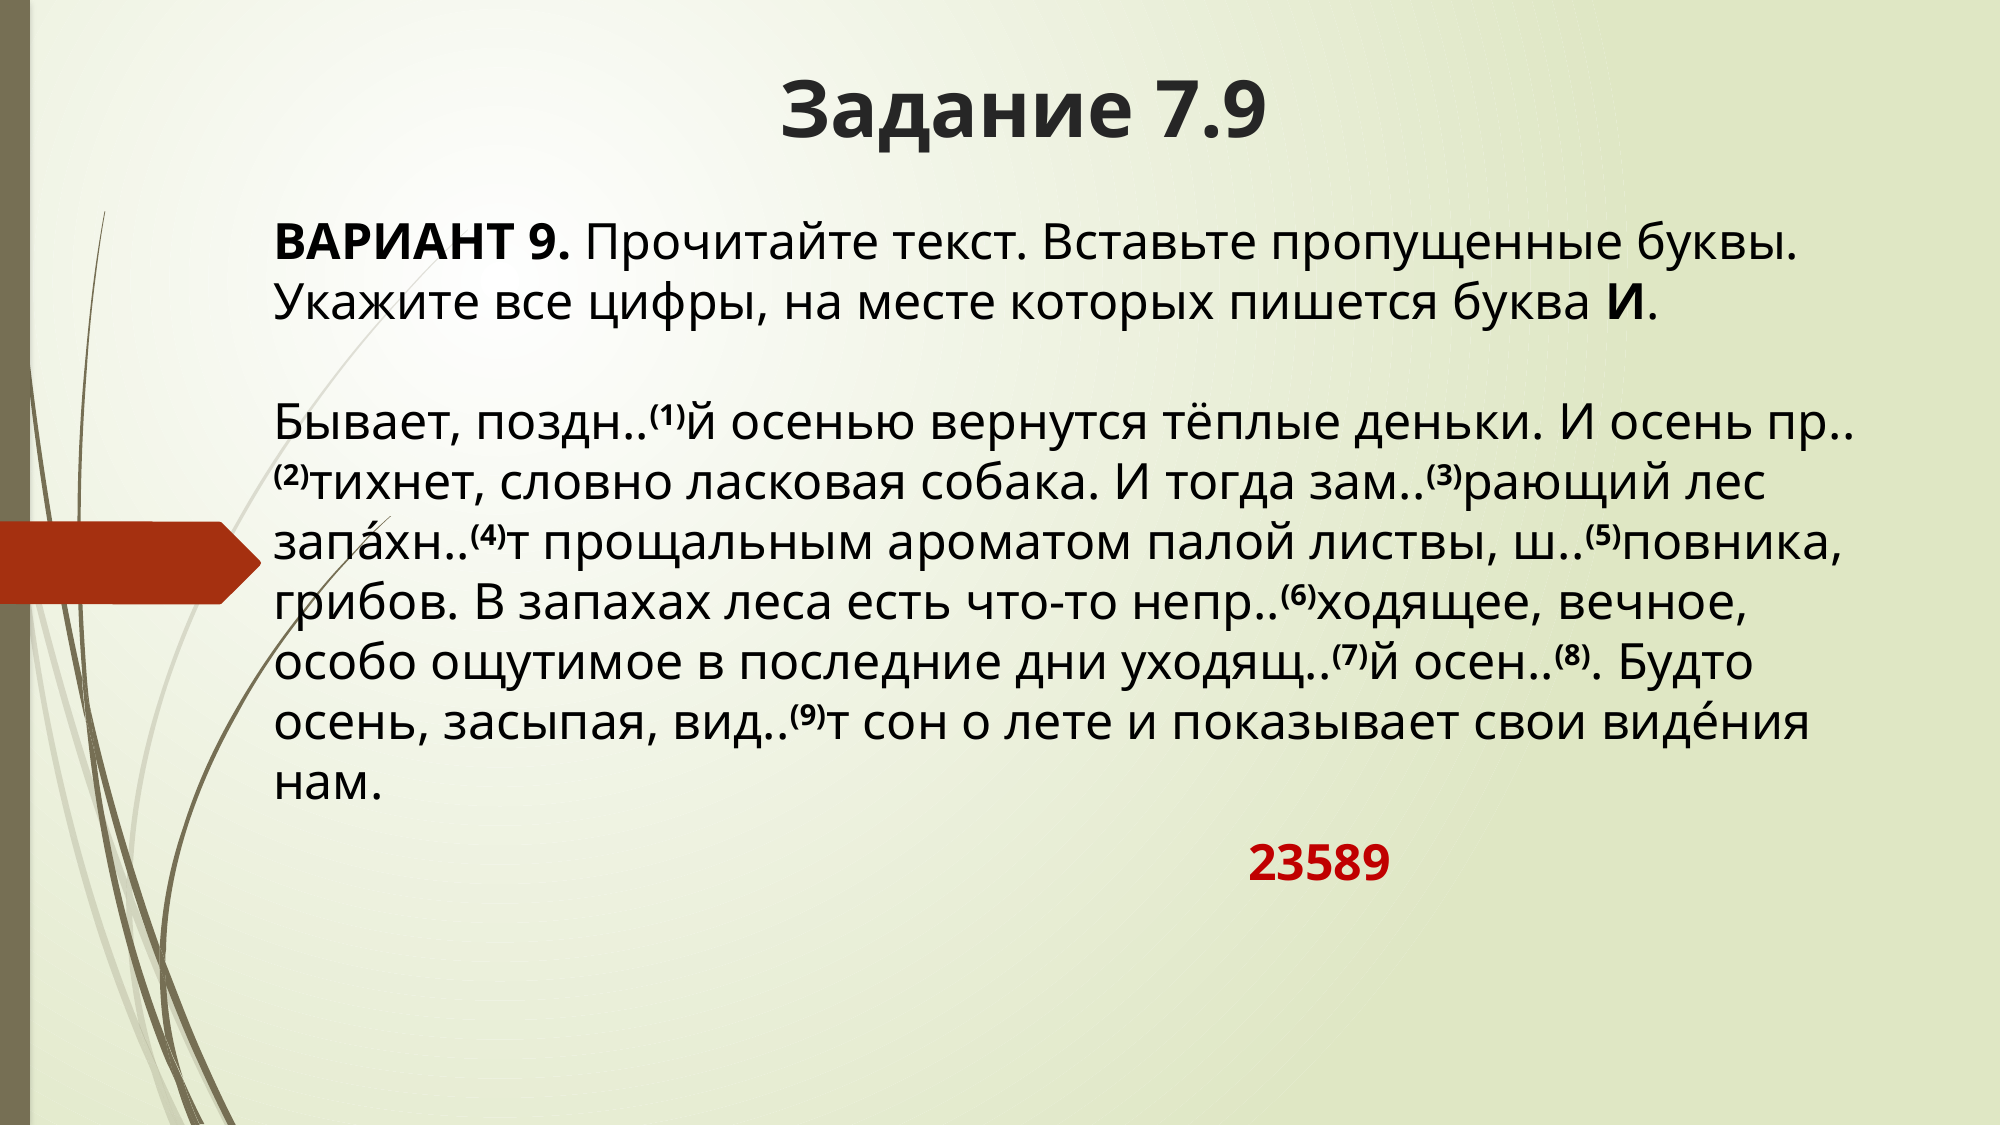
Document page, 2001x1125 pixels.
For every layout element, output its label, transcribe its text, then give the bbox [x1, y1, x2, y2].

title Задание 7.9 [292, 49, 1755, 161]
list ВАРИАНТ 9. Прочитайте текст. Вставьте пропущенные буквы. Укажите все цифры, на месте которых пишется буква И. Бывает, поздн..(1)й осенью вернутся тёплые деньки. И осень пр..(2)тихнет, словно ласковая собака. И тогда зам..(3)рающий лес запа́хн..(4)т прощальным ароматом палой листвы, ш..(5)повника, грибов. В запахах леса есть что-то непр..(6)ходящее, вечное, особо ощутимое в последние дни уходящ..(7)й осен..(8). Будто осень, засыпая, вид..(9)т сон о лете и показывает свои виде́ния нам. 23589 [258, 202, 1898, 1098]
